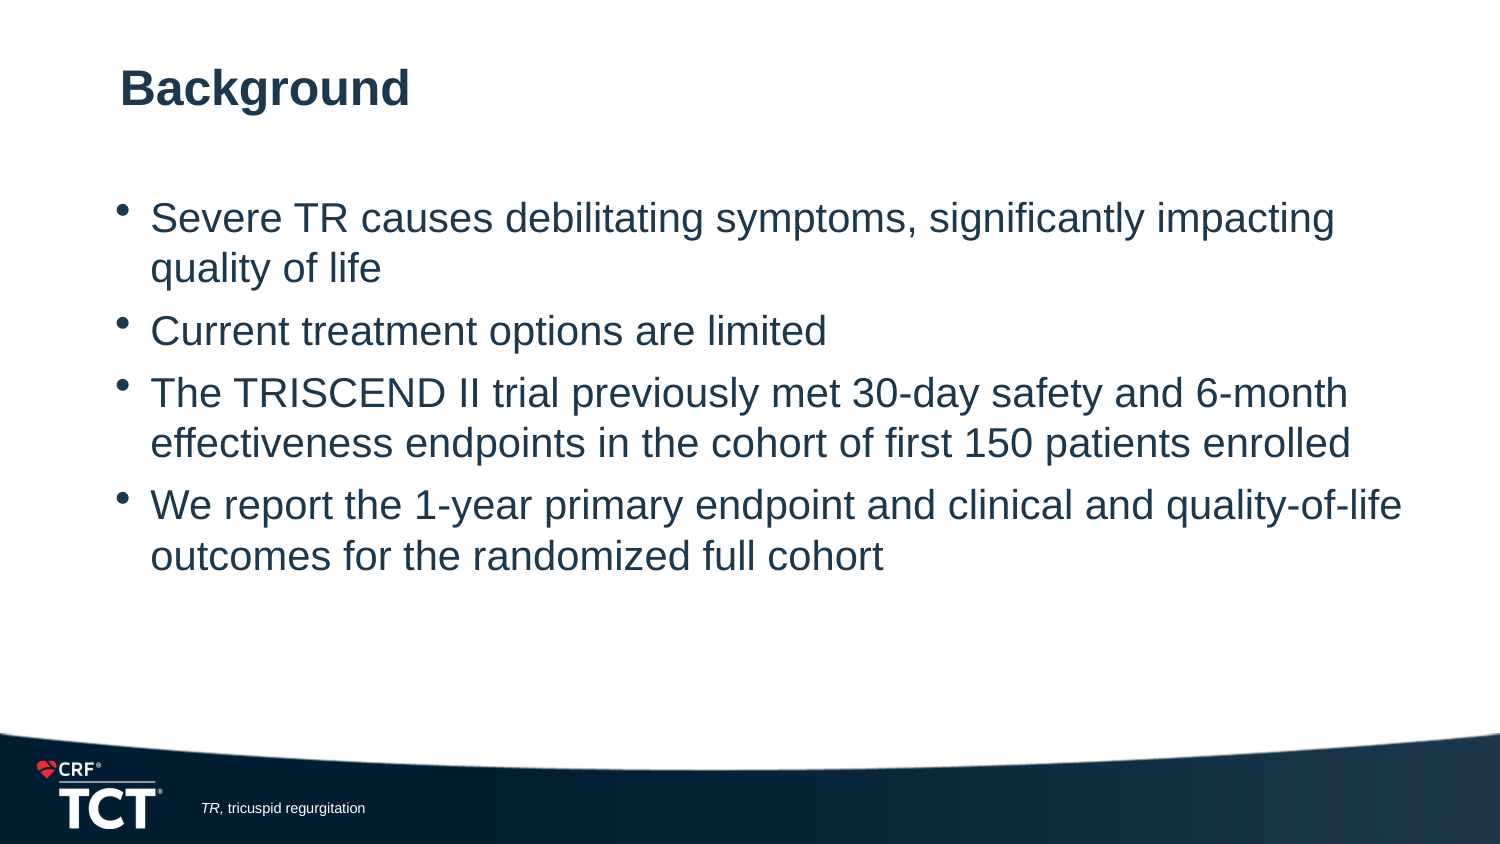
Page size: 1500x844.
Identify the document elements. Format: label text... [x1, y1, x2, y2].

list Severe TR causes debilitating symptoms, significantly impacting quality of life Current treatment options are limited The TRISCEND II trial previously met 30-day safety and 6-month effectiveness endpoints in the cohort of first 150 patients enrolled We report the 1-year primary endpoint and clinical and quality-of-life outcomes for the randomized full cohort [99, 182, 1451, 690]
text_box TR, tricuspid regurgitation [186, 791, 1500, 824]
picture [0, 0, 1500, 844]
title Background [111, 48, 1387, 142]
